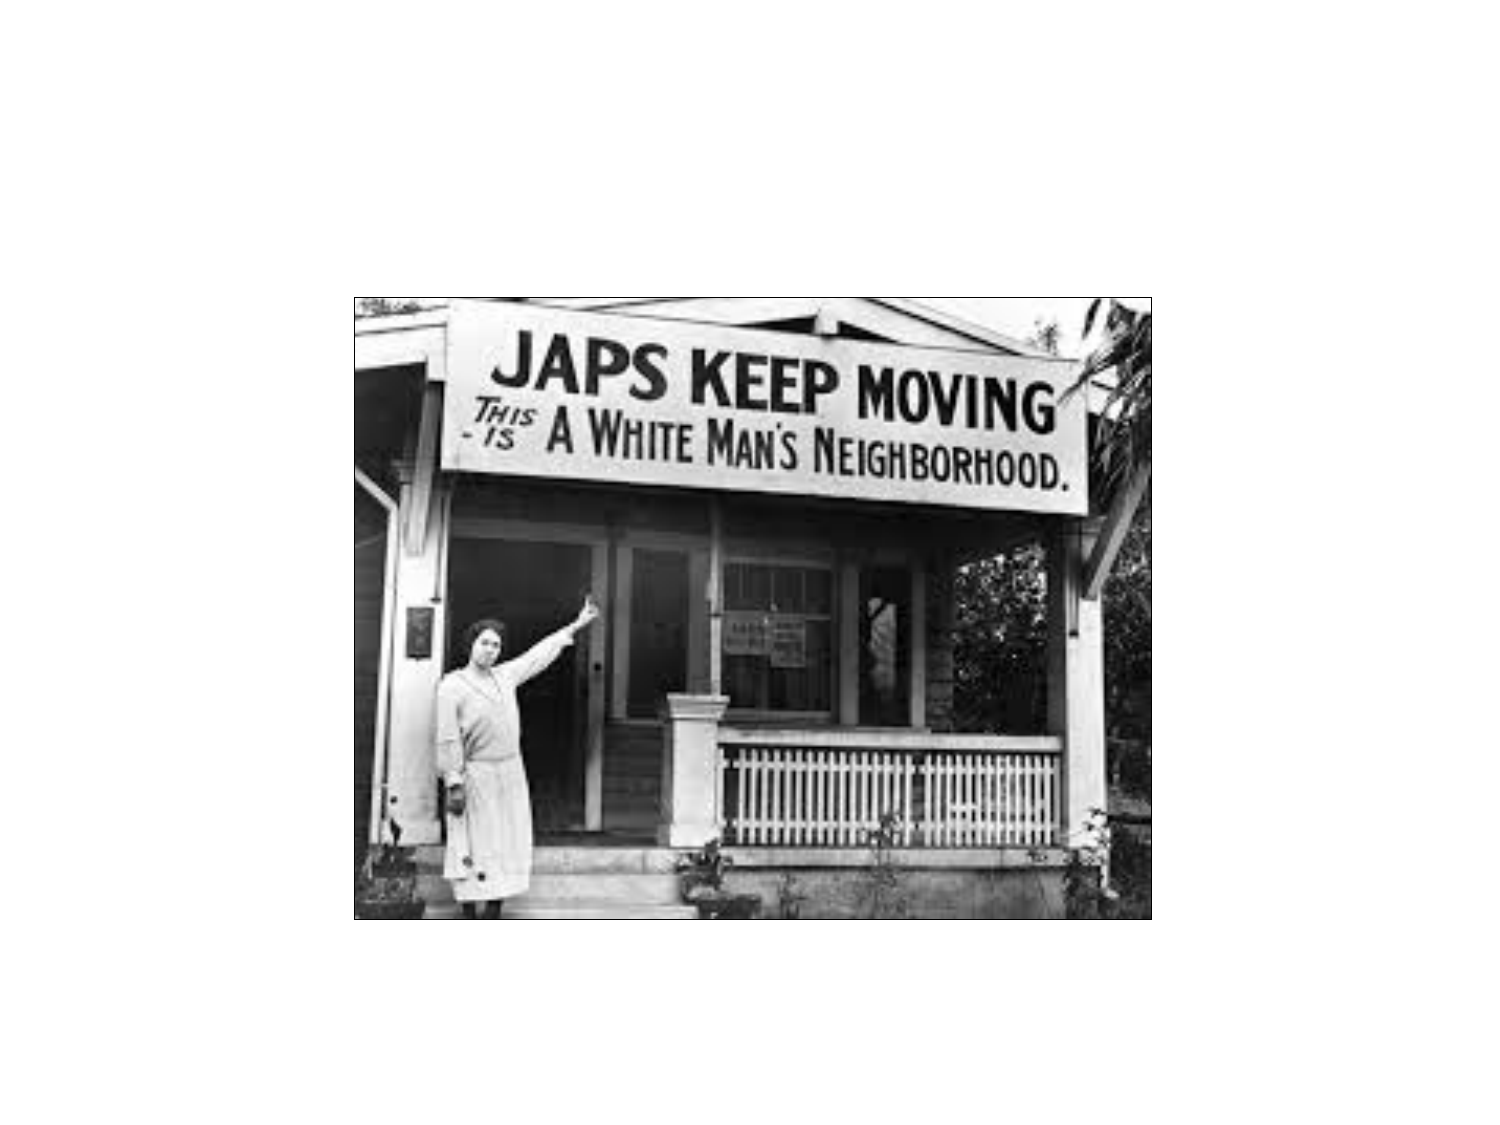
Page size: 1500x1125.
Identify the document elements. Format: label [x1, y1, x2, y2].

picture [353, 297, 1153, 921]
